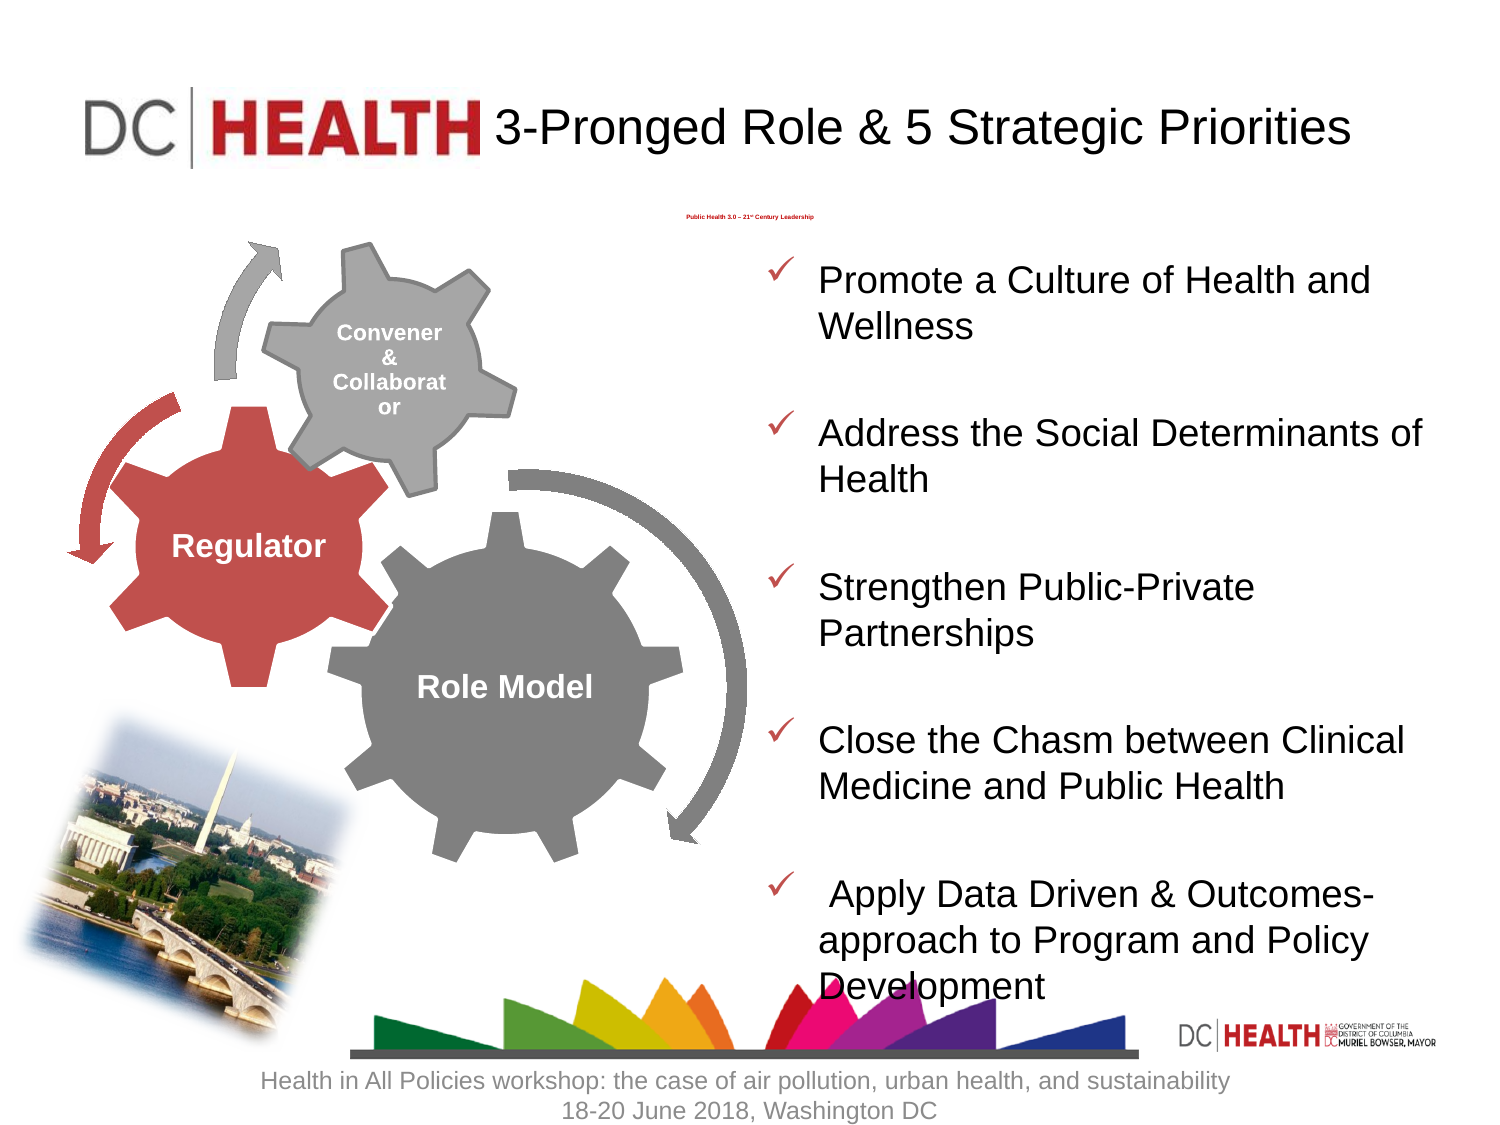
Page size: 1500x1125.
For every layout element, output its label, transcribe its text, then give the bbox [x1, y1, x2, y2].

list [24, 170, 688, 914]
text_box 3-Pronged Role & 5 Strategic Priorities [480, 87, 1393, 163]
picture [1174, 1017, 1438, 1059]
picture [85, 87, 480, 169]
title Public Health 3.0 – 21st Century Leadership [688, 170, 1425, 263]
picture [42, 729, 1158, 1064]
list Promote a Culture of Health and Wellness Address the Social Determinants of Health Strengthen Public-Private Partnerships Close the Chasm between Clinical Medicine and Public Health Apply Data Driven & Outcomes- approach to Program and Policy Development [750, 247, 1475, 1018]
